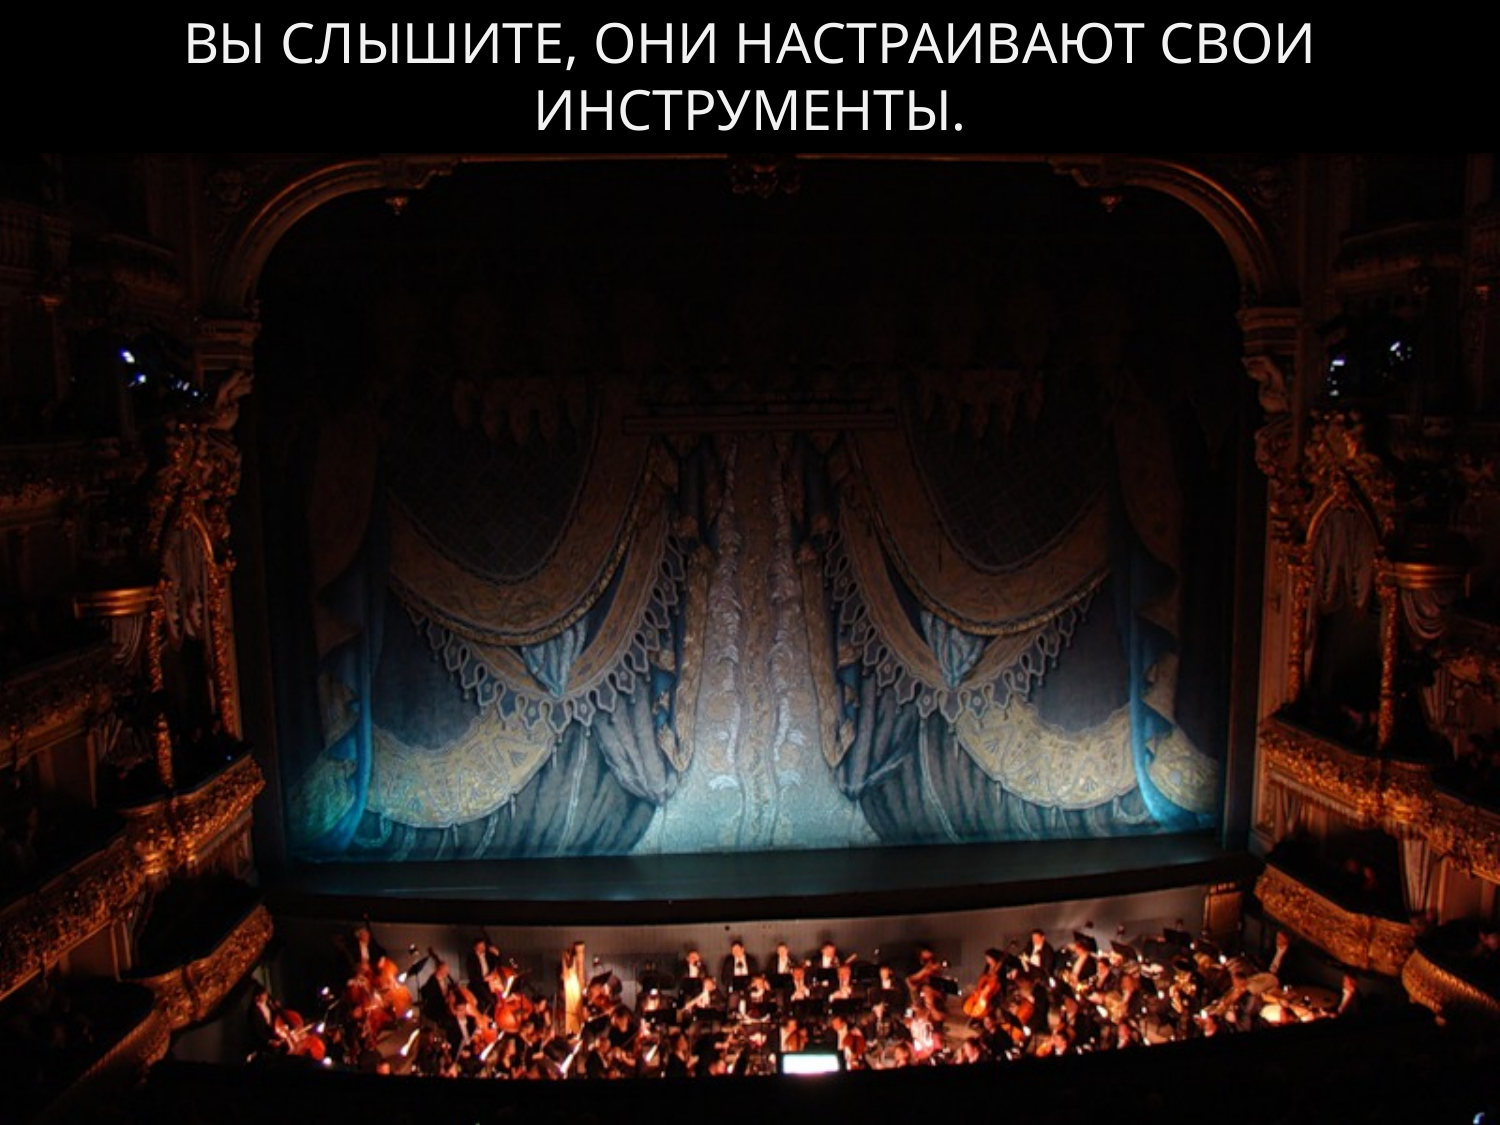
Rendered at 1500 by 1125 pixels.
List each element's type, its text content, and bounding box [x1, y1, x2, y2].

picture [0, 93, 1500, 1125]
text_box Вы слышите, они настраивают свои инструменты. [0, 0, 1500, 92]
